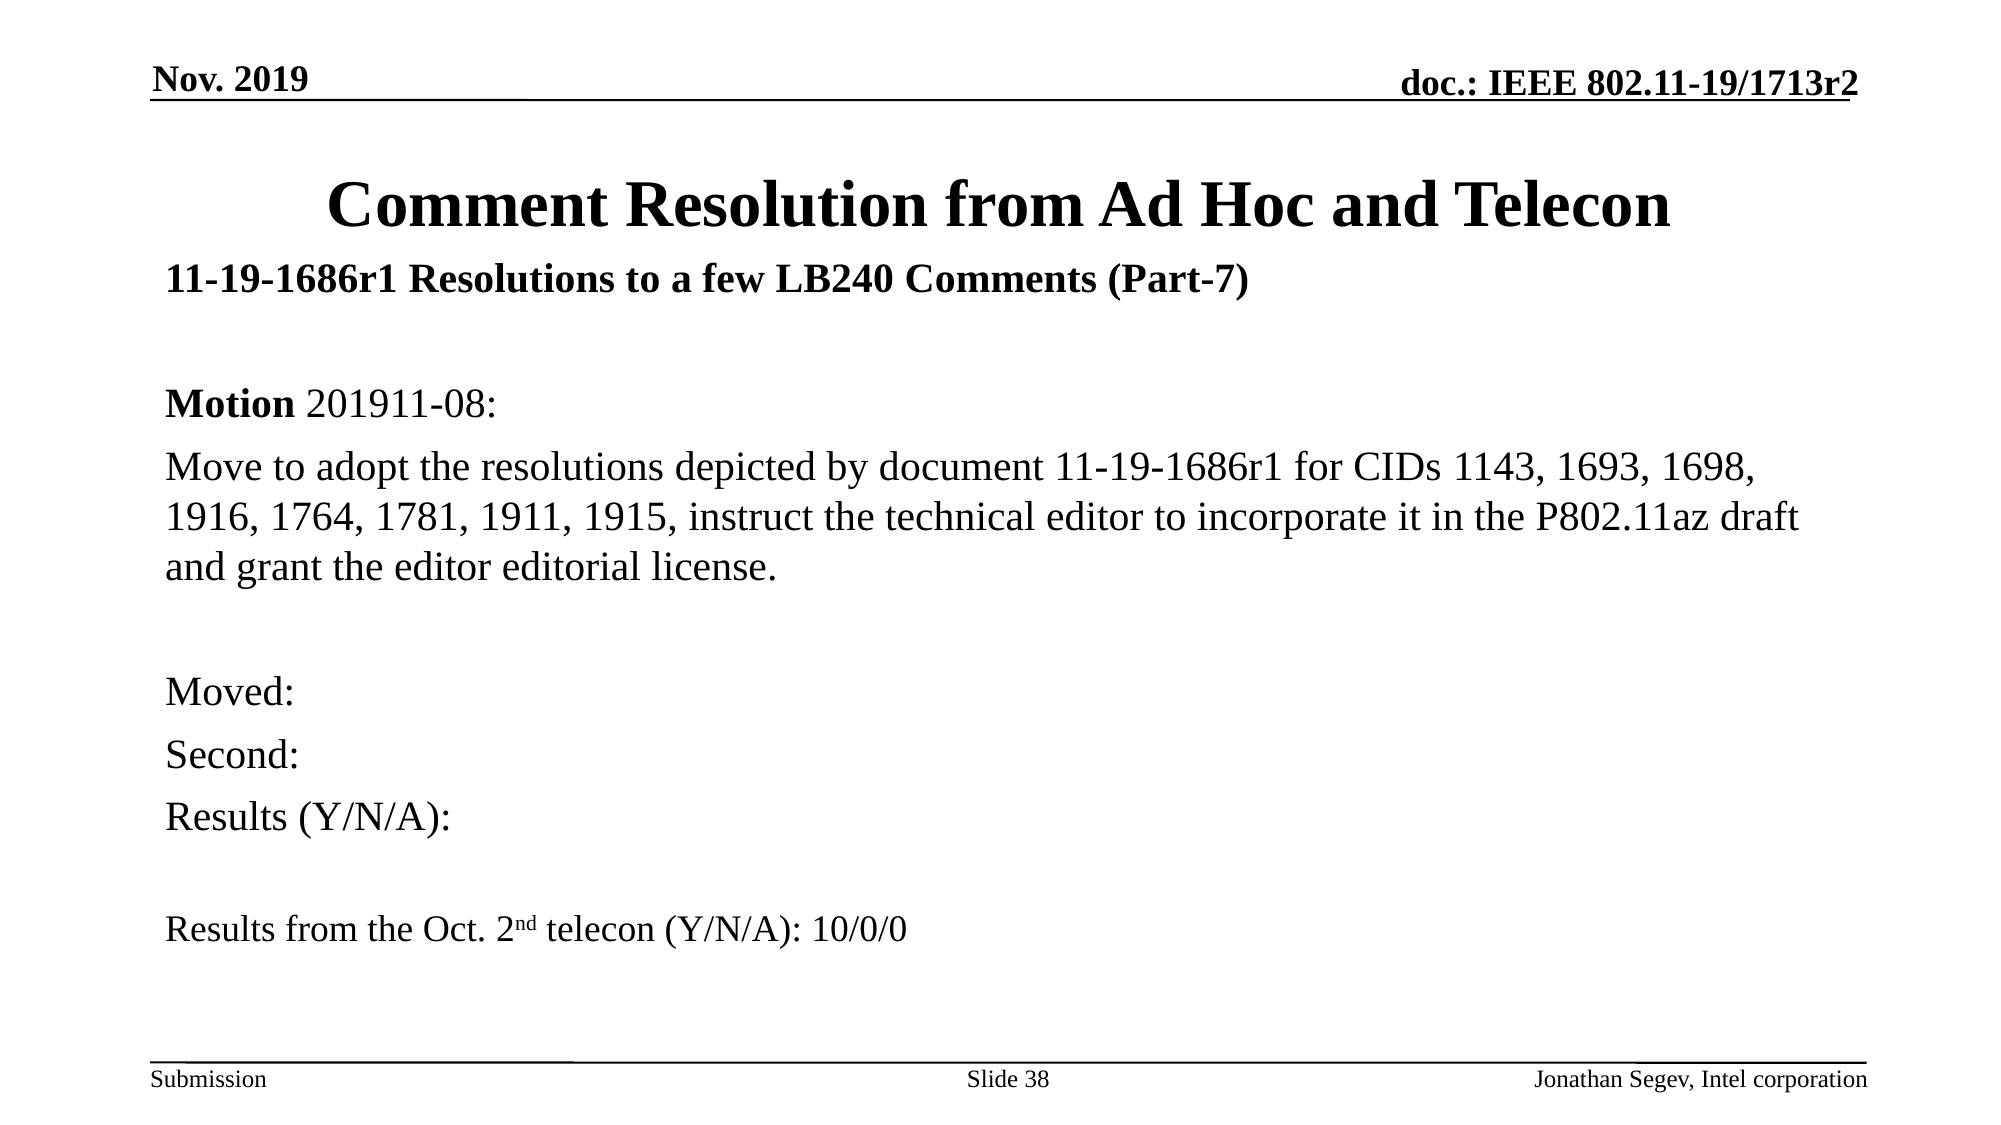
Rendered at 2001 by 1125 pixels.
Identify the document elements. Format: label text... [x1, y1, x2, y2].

footer Jonathan Segev, Intel corporation [1171, 1061, 1869, 1093]
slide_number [152, 54, 563, 100]
title Comment Resolution from Ad Hoc and Telecon [149, 112, 1850, 243]
slide_number Slide 38 [950, 1061, 1067, 1123]
list 11-19-1686r1 Resolutions to a few LB240 Comments (Part-7) Motion 201911-08: Move to adopt the resolutions depicted by document 11-19-1686r1 for CIDs 1143, 1693, 1698, 1916, 1764, 1781, 1911, 1915, instruct the technical editor to incorporate it in the P802.11az draft and grant the editor editorial license. Moved: Second: Results (Y/N/A): Results from the Oct. 2nd telecon (Y/N/A): 10/0/0 [149, 243, 1850, 1000]
